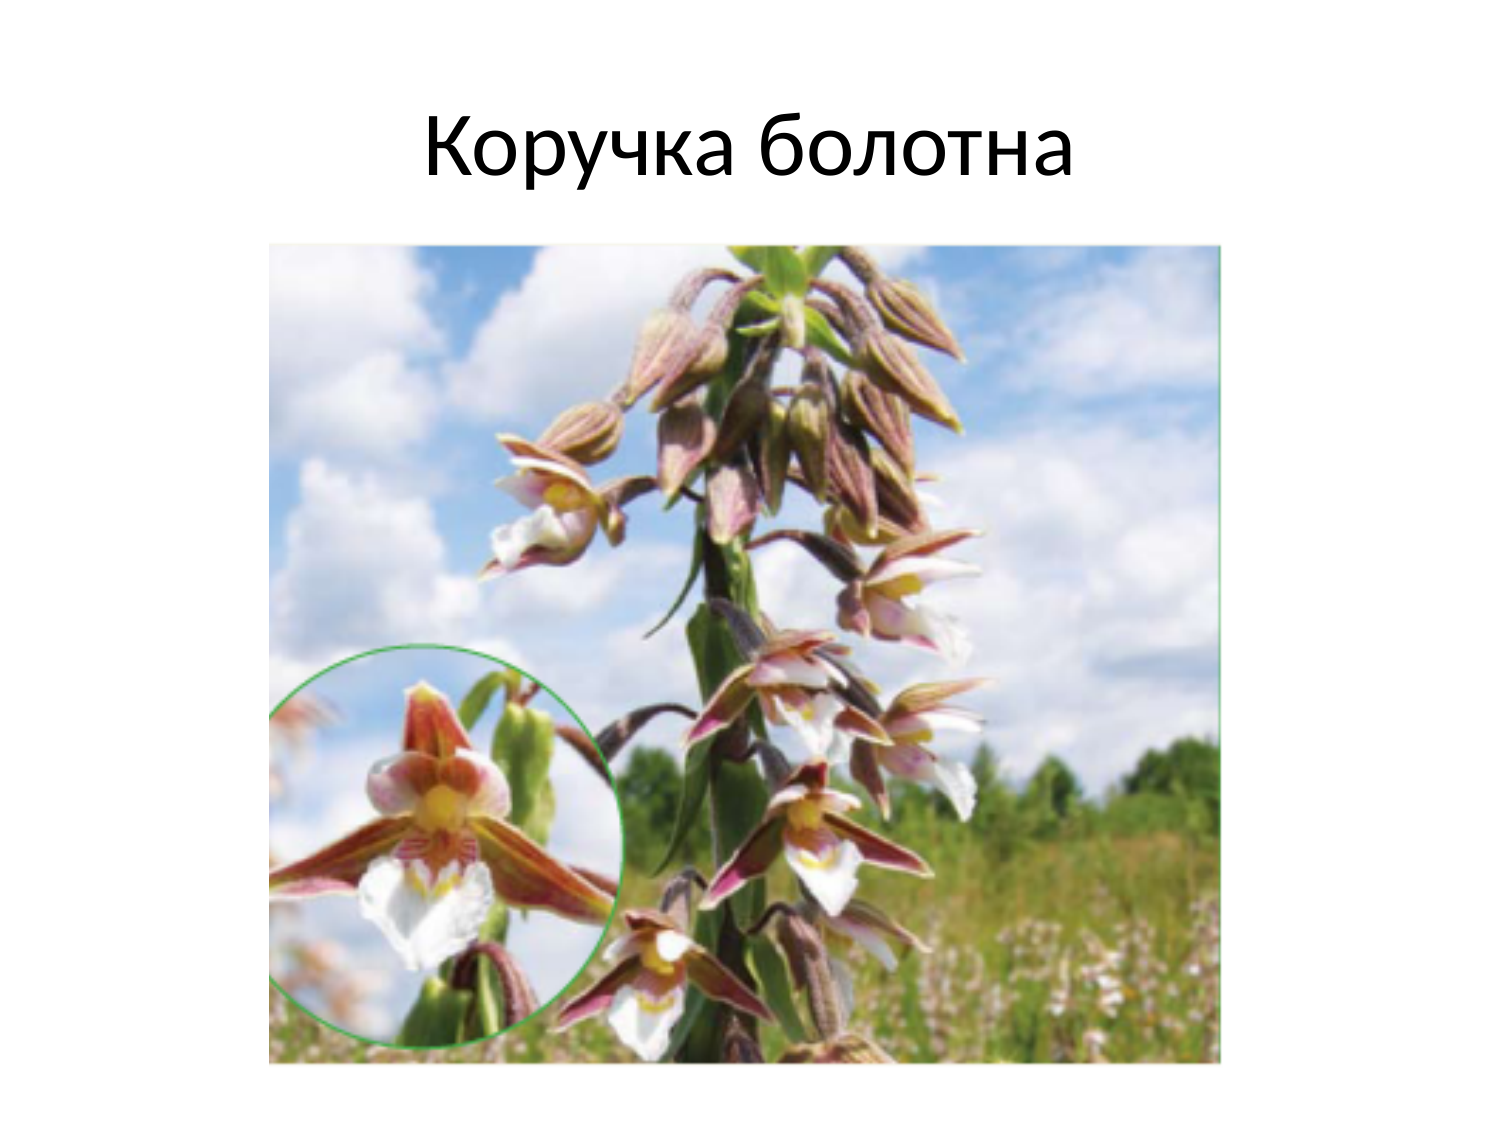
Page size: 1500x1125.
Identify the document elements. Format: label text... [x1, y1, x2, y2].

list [269, 241, 1313, 1073]
title Коручка болотна [75, 45, 1425, 233]
